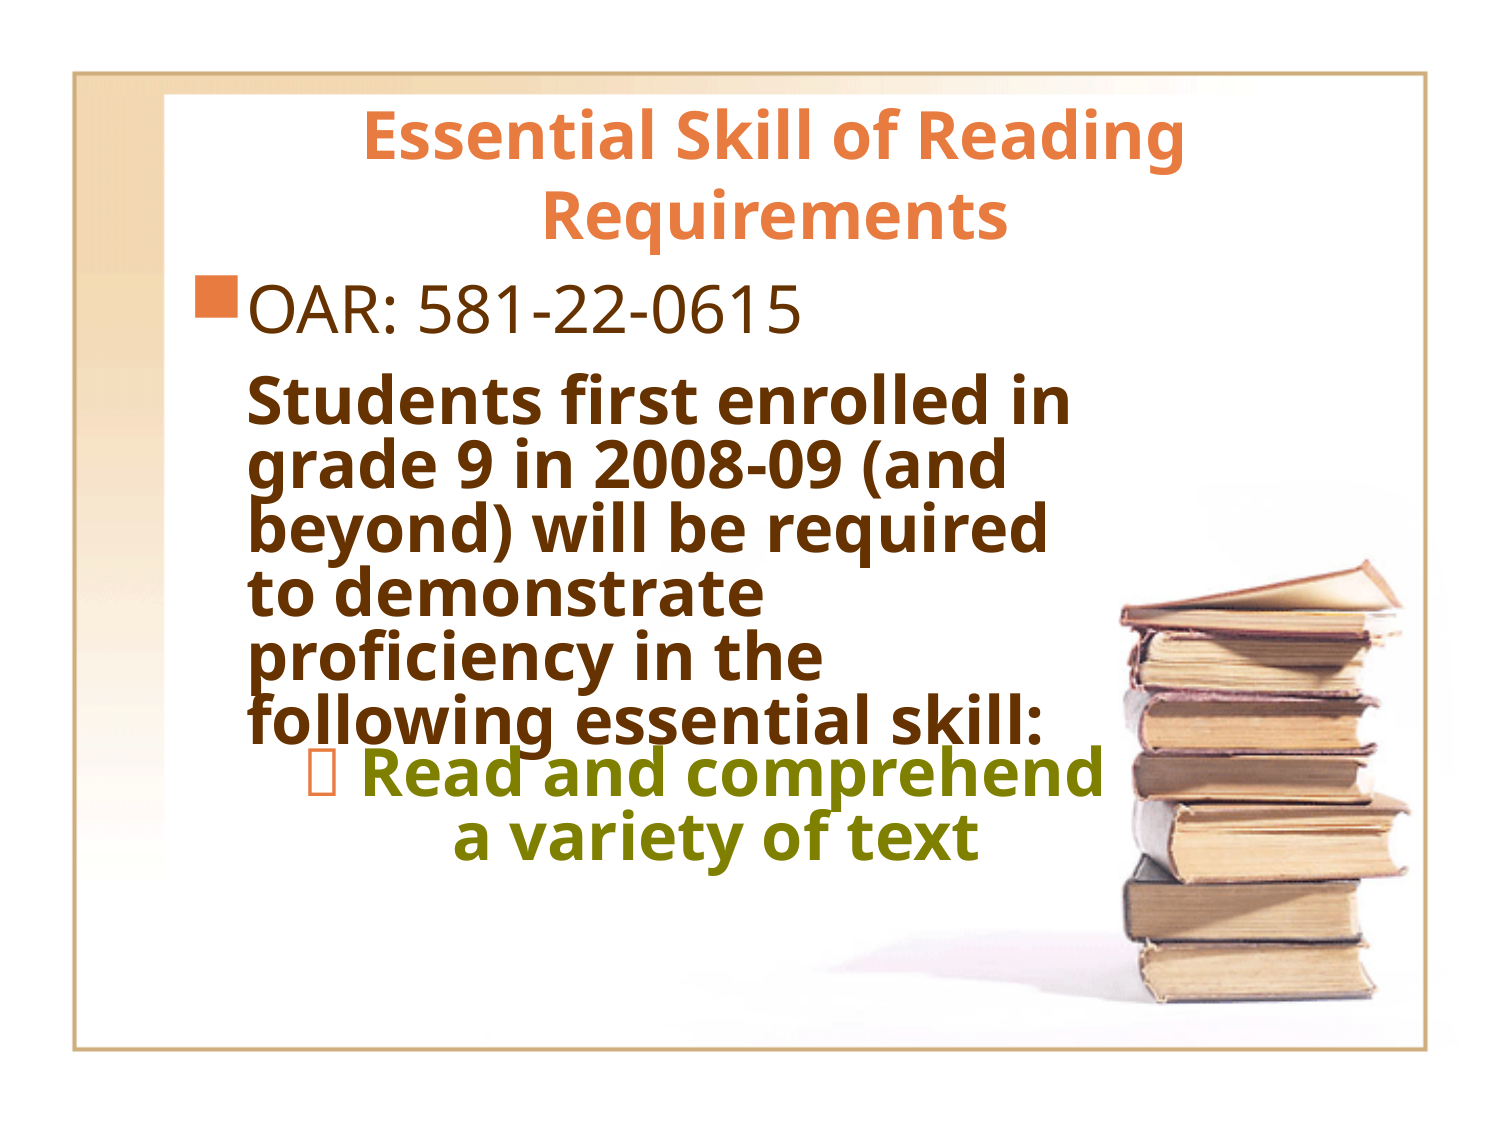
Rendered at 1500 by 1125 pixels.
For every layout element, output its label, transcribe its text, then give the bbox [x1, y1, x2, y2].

list OAR: 581-22-0615 Students first enrolled in grade 9 in 2008-09 (and beyond) will be required to demonstrate proficiency in the following essential skill: [174, 274, 1153, 526]
text_box  Read and comprehend a variety of text [287, 737, 1163, 961]
picture [0, 0, 1500, 1125]
title Essential Skill of Reading Requirements [112, 112, 1438, 233]
